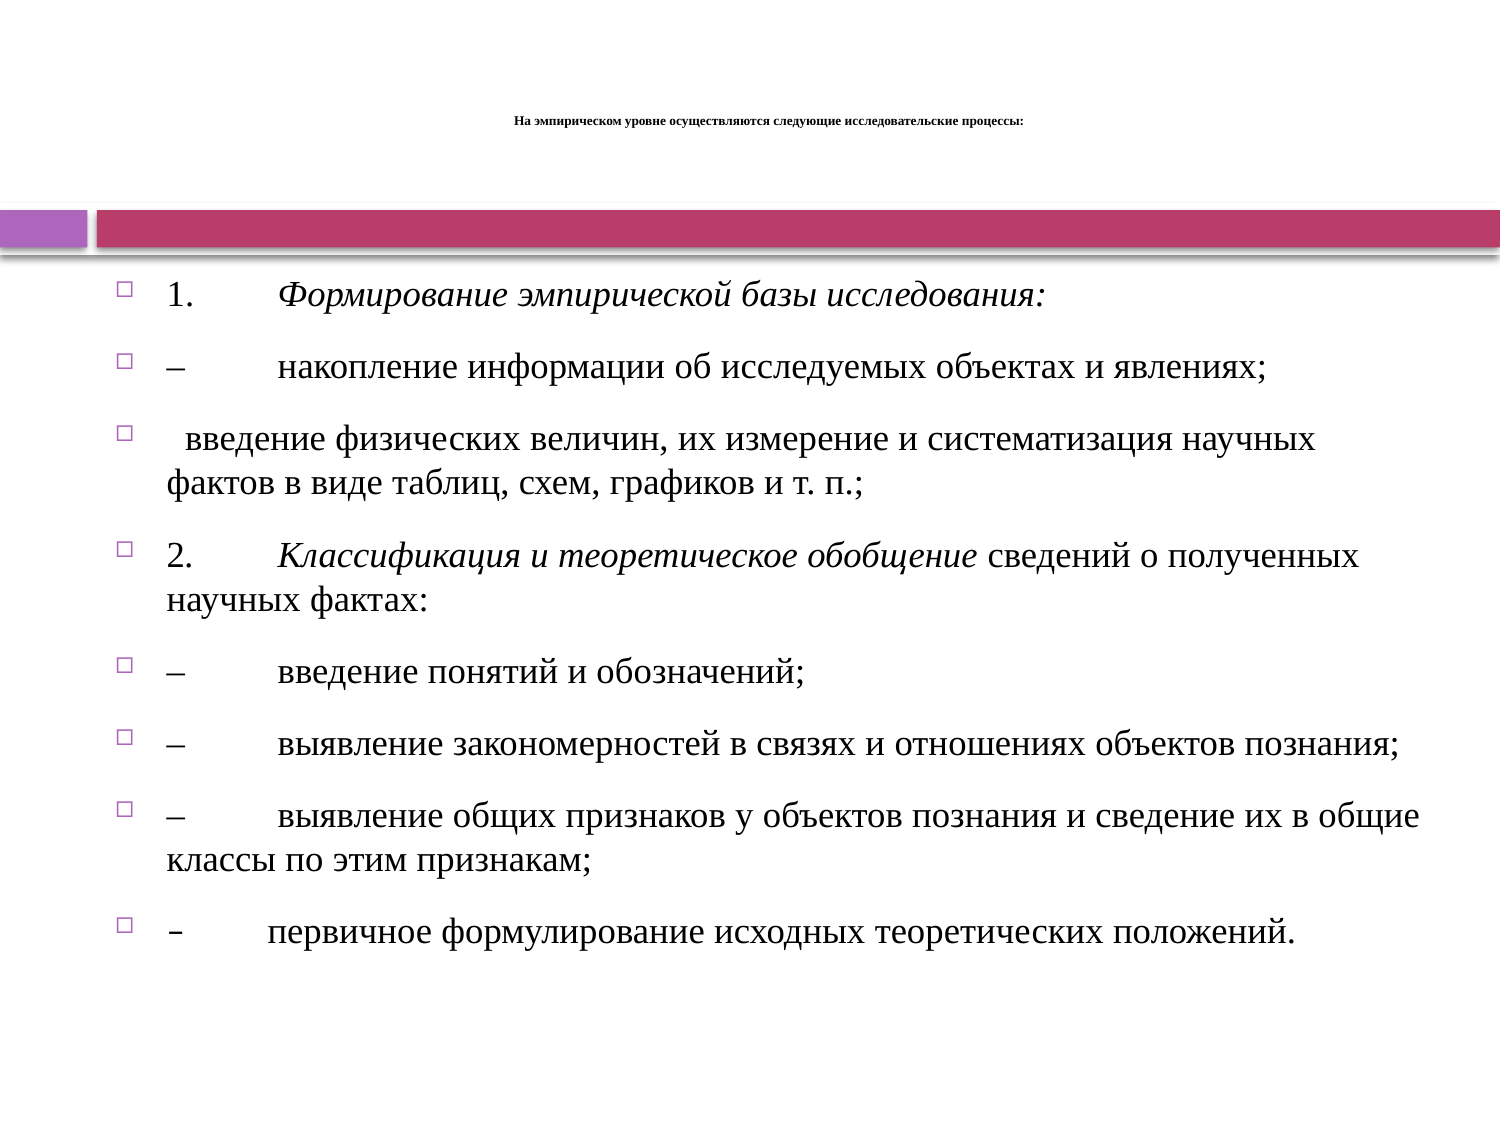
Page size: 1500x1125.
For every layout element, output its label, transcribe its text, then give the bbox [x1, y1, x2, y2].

title На эмпирическом уровне осуществляются следующие исследовательские процессы: [100, 58, 1438, 200]
list 1. Формирование эмпирической базы исследования: – накопление информации об исследуемых объектах и явлениях; введение физических величин, их измерение и систематизация научных фактов в виде таблиц, схем, графиков и т. п.; 2. Классификация и теоретическое обобщение сведений о полученных научных фактах: – введение понятий и обозначений; – выявление закономерностей в связях и отношениях объектов познания; – выявление общих признаков у объектов познания и сведение их в общие классы по этим признакам; – первичное формулирование исходных теоретических положений. [100, 262, 1438, 1000]
